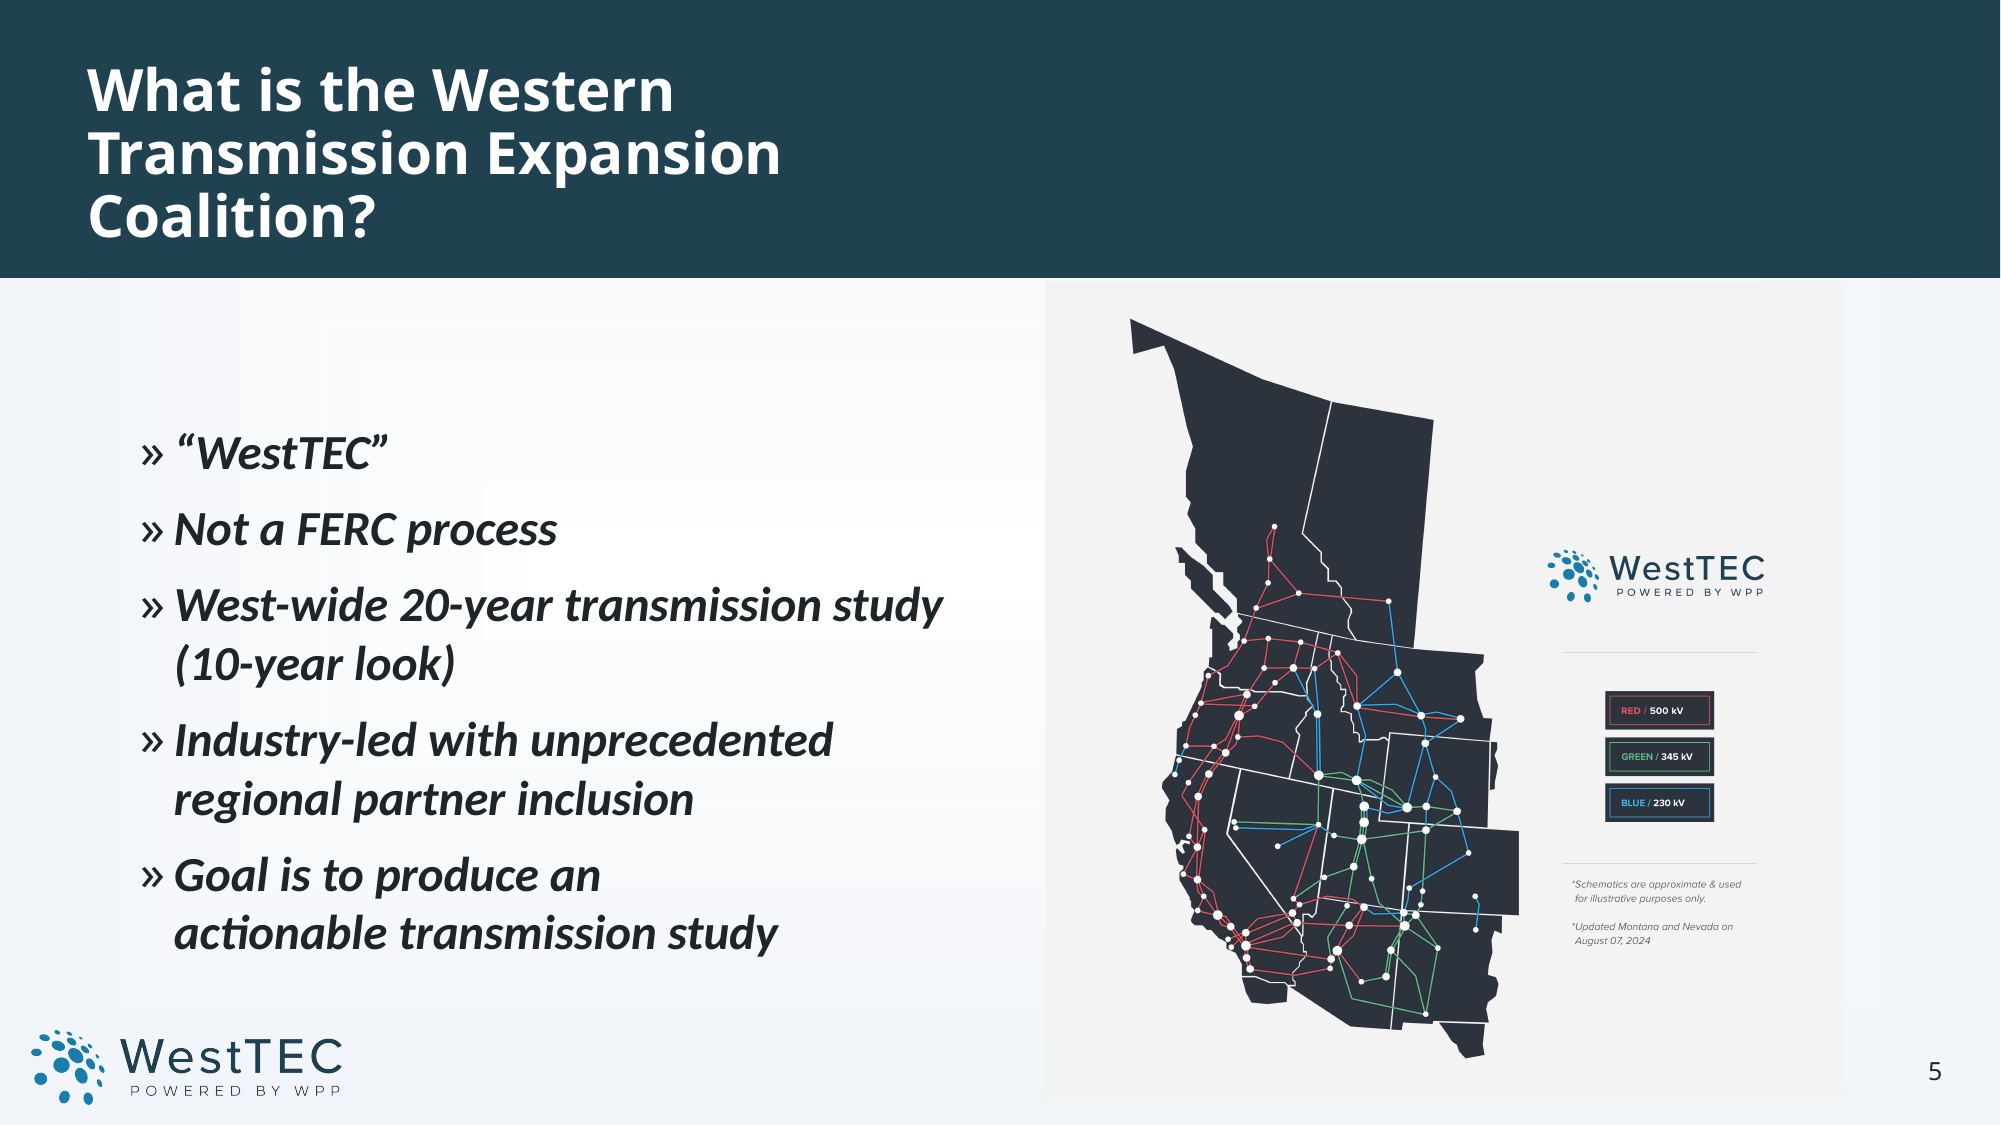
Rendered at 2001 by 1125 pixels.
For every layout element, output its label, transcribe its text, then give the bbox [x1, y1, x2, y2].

slide_number 5 [1842, 1042, 1958, 1103]
picture [1045, 281, 1842, 1103]
picture [31, 1030, 342, 1105]
list “WestTEC” Not a FERC process West-wide 20-year transmission study (10-year look) Industry-led with unprecedented regional partner inclusion Goal is to produce an actionable transmission study [125, 351, 1000, 970]
title What is the Western Transmission Expansion Coalition? [71, 15, 1046, 296]
